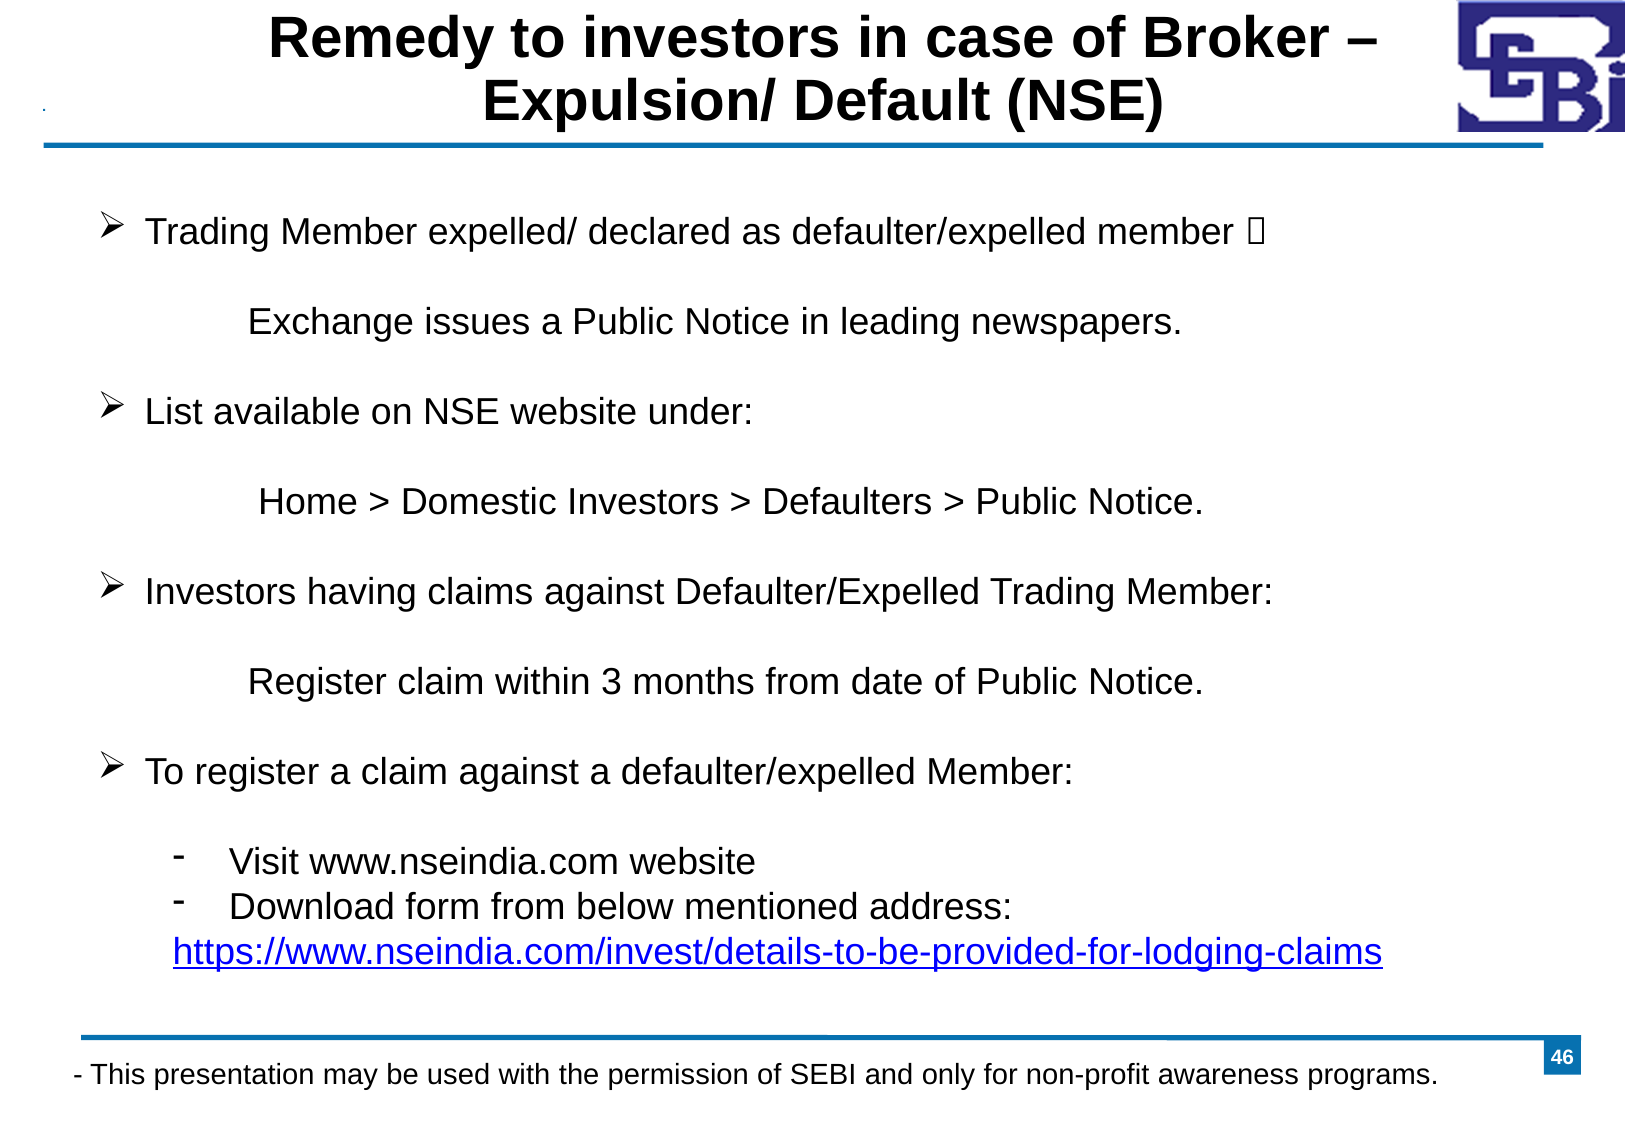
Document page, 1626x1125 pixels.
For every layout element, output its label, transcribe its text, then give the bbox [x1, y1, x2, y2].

text_box Remedy to investors in case of Broker – Expulsion/ Default (NSE) [99, 0, 1453, 90]
text_box [50, 899, 1582, 986]
text_box Trading Member expelled/ declared as defaulter/expelled member  Exchange issues a Public Notice in leading newspapers. List available on NSE website under: Home > Domestic Investors > Defaulters > Public Notice. Investors having claims against Defaulter/Expelled Trading Member: Register claim within 3 months from date of Public Notice. To register a claim against a defaulter/expelled Member: Visit www.nseindia.com website Download form from below mentioned address: https://www.nseindia.com/invest/details-to-be-provided-for-lodging-claims [82, 199, 1550, 980]
text_box 46 [1543, 1037, 1581, 1075]
picture [1455, 0, 1625, 133]
text_box - This presentation may be used with the permission of SEBI and only for non-profit awareness programs. [58, 1048, 1544, 1098]
